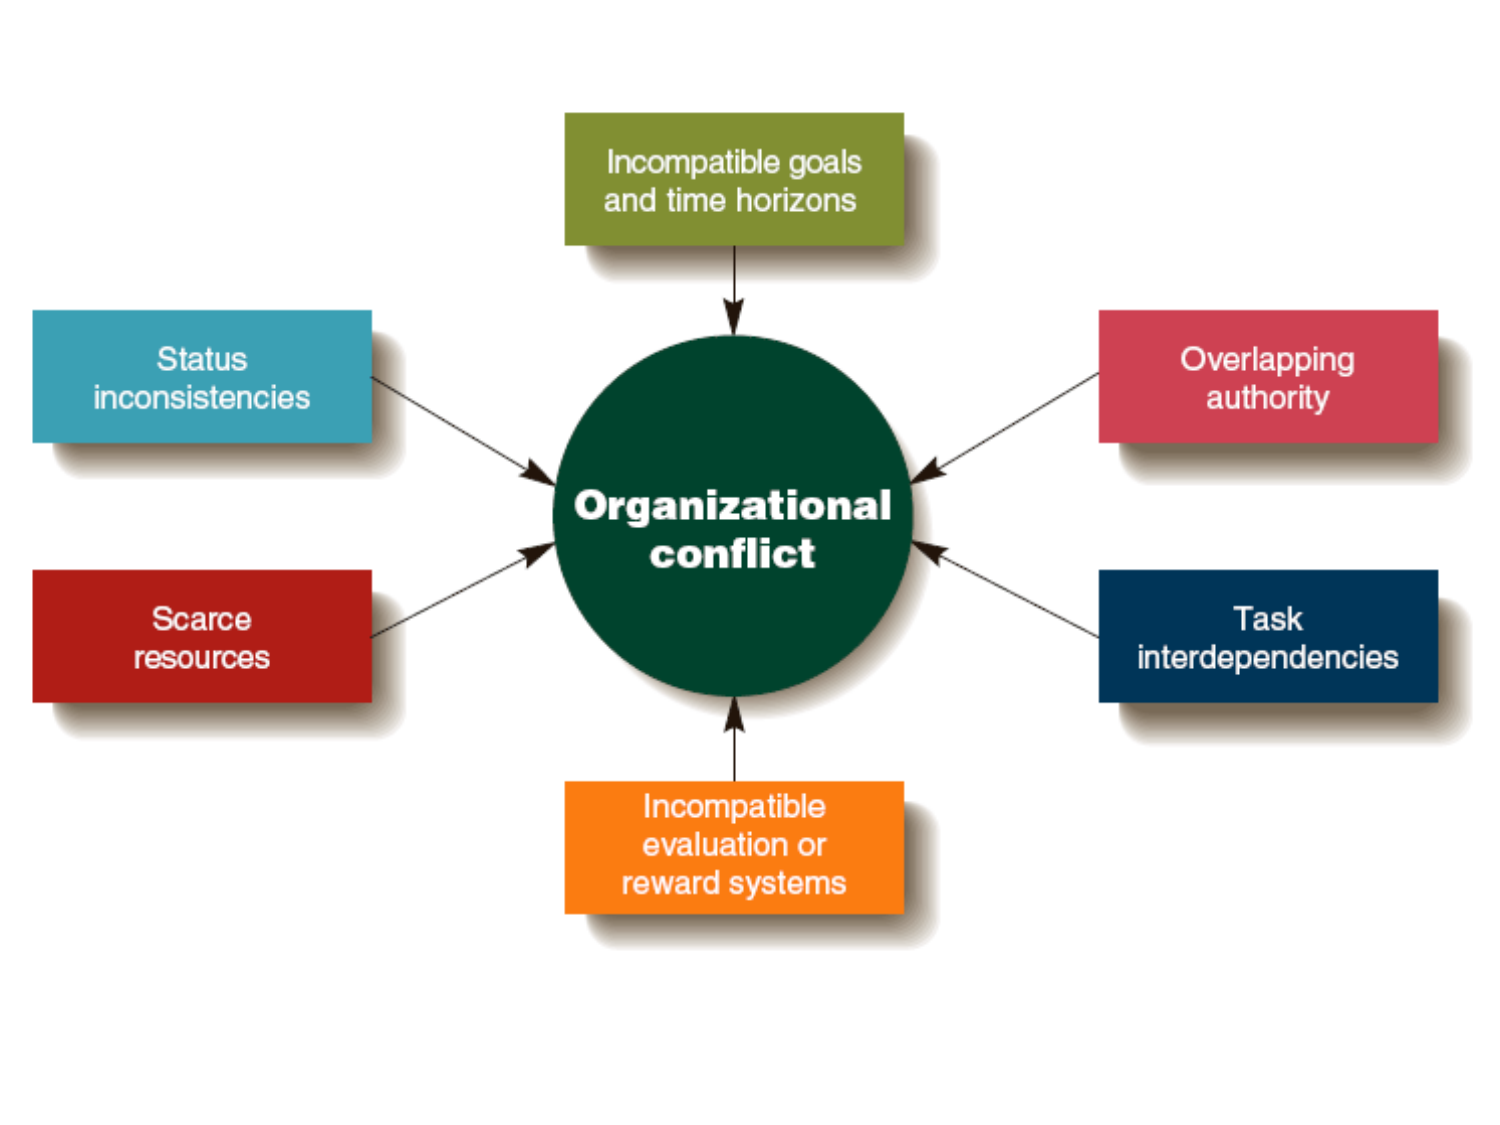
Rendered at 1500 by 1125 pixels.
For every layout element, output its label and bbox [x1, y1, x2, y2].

picture [17, 75, 1483, 961]
